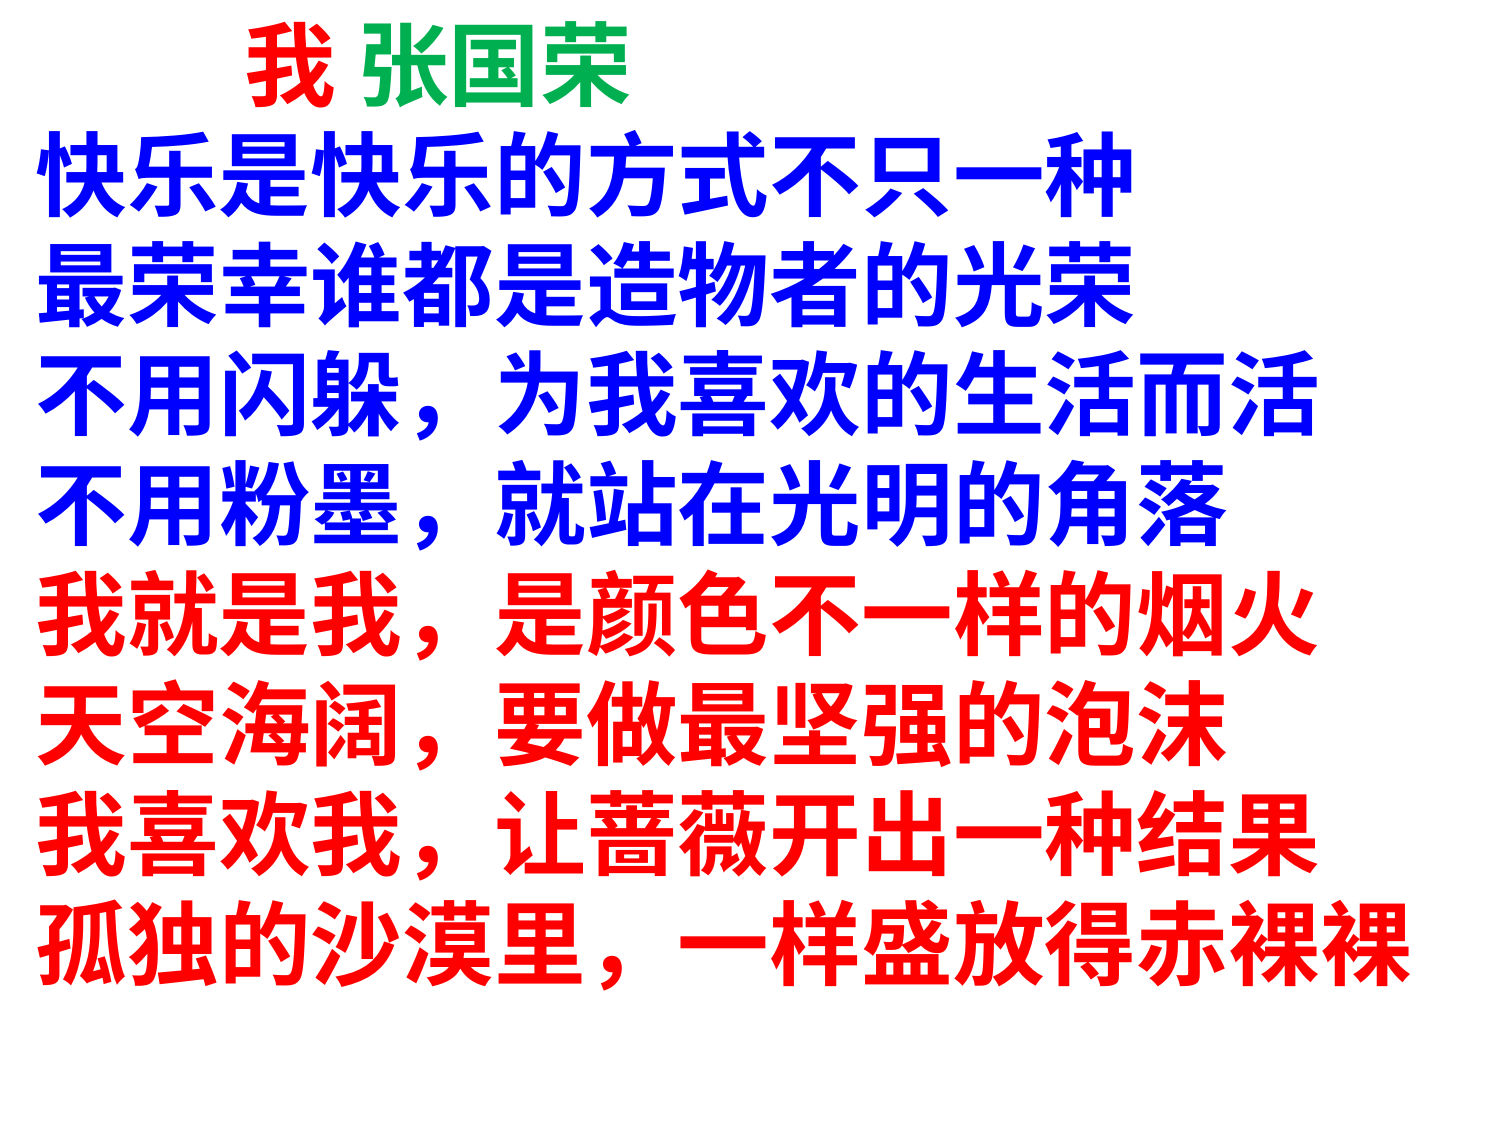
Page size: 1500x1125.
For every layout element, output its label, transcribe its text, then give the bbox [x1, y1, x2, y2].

subtitle 我 张国荣 快乐是快乐的方式不只一种 最荣幸谁都是造物者的光荣 不用闪躲，为我喜欢的生活而活 不用粉墨，就站在光明的角落 我就是我，是颜色不一样的烟火 天空海阔，要做最坚强的泡沫 我喜欢我，让蔷薇开出一种结果 孤独的沙漠里，一样盛放得赤裸裸 [0, 0, 1500, 1125]
